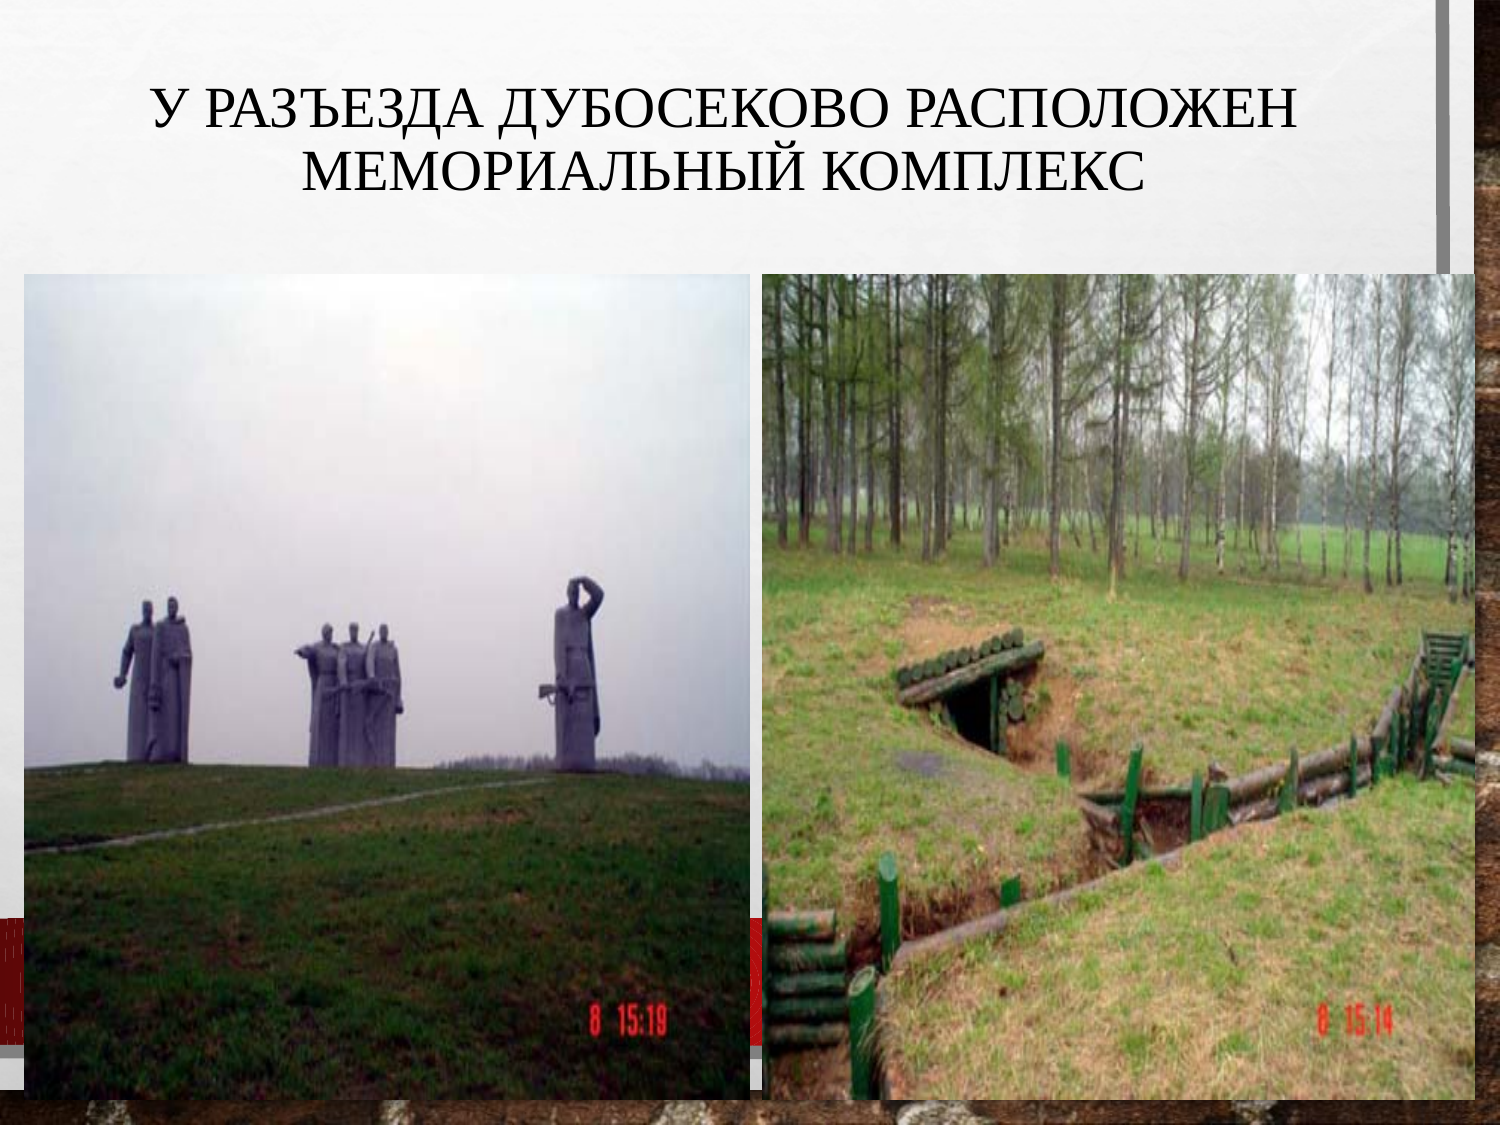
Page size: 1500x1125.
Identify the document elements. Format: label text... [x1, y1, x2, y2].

picture [0, 0, 1500, 1125]
title У разъезда Дубосеково расположен Мемориальный комплекс [84, 58, 1364, 223]
